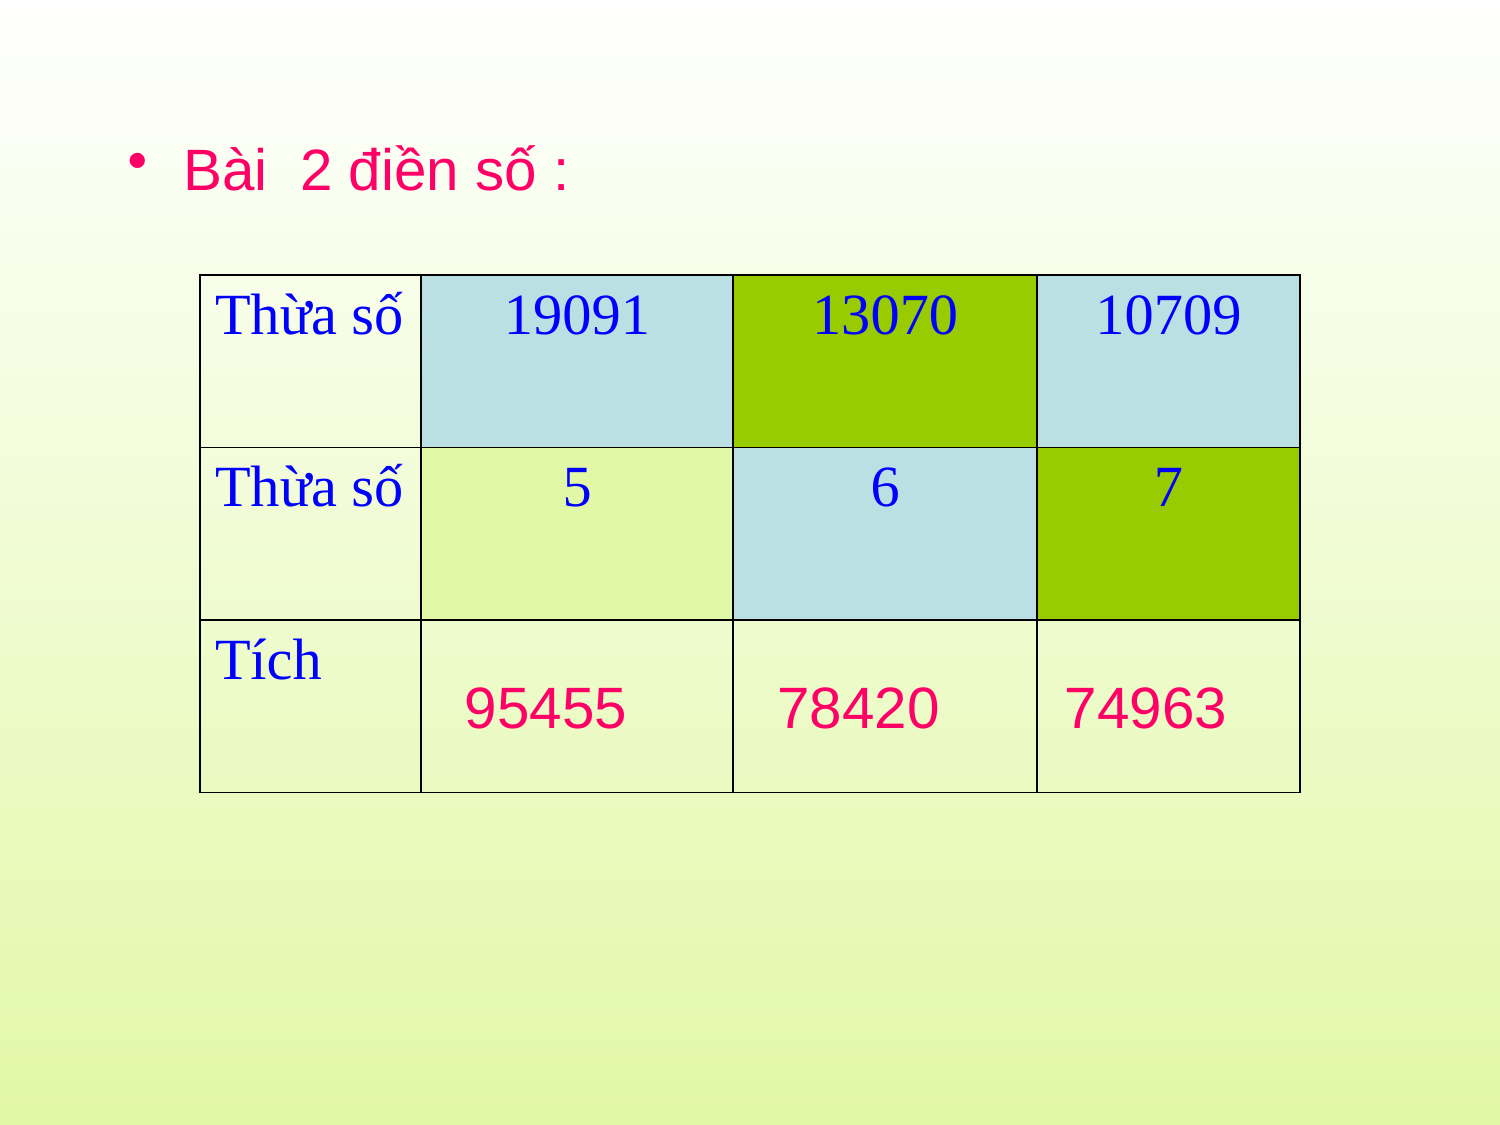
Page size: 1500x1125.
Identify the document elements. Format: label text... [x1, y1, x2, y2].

text_box 74963 [1049, 662, 1288, 748]
table_cell Tích [201, 621, 420, 792]
table_cell [422, 621, 732, 792]
table_header 19091 [422, 276, 732, 447]
table_header 10709 [1038, 276, 1299, 447]
table_header 13070 [734, 276, 1036, 447]
table_cell 5 [422, 448, 732, 619]
table_cell 7 [1038, 448, 1299, 619]
text_box 78420 [762, 662, 1000, 748]
table_cell [734, 621, 1036, 792]
table_cell Thừa số [201, 448, 420, 619]
table_cell [1038, 621, 1299, 792]
table_header Thừa số [201, 276, 420, 447]
text_box 95455 [449, 662, 688, 748]
list Bài 2 điền số : [112, 124, 1413, 868]
table_cell 6 [734, 448, 1036, 619]
